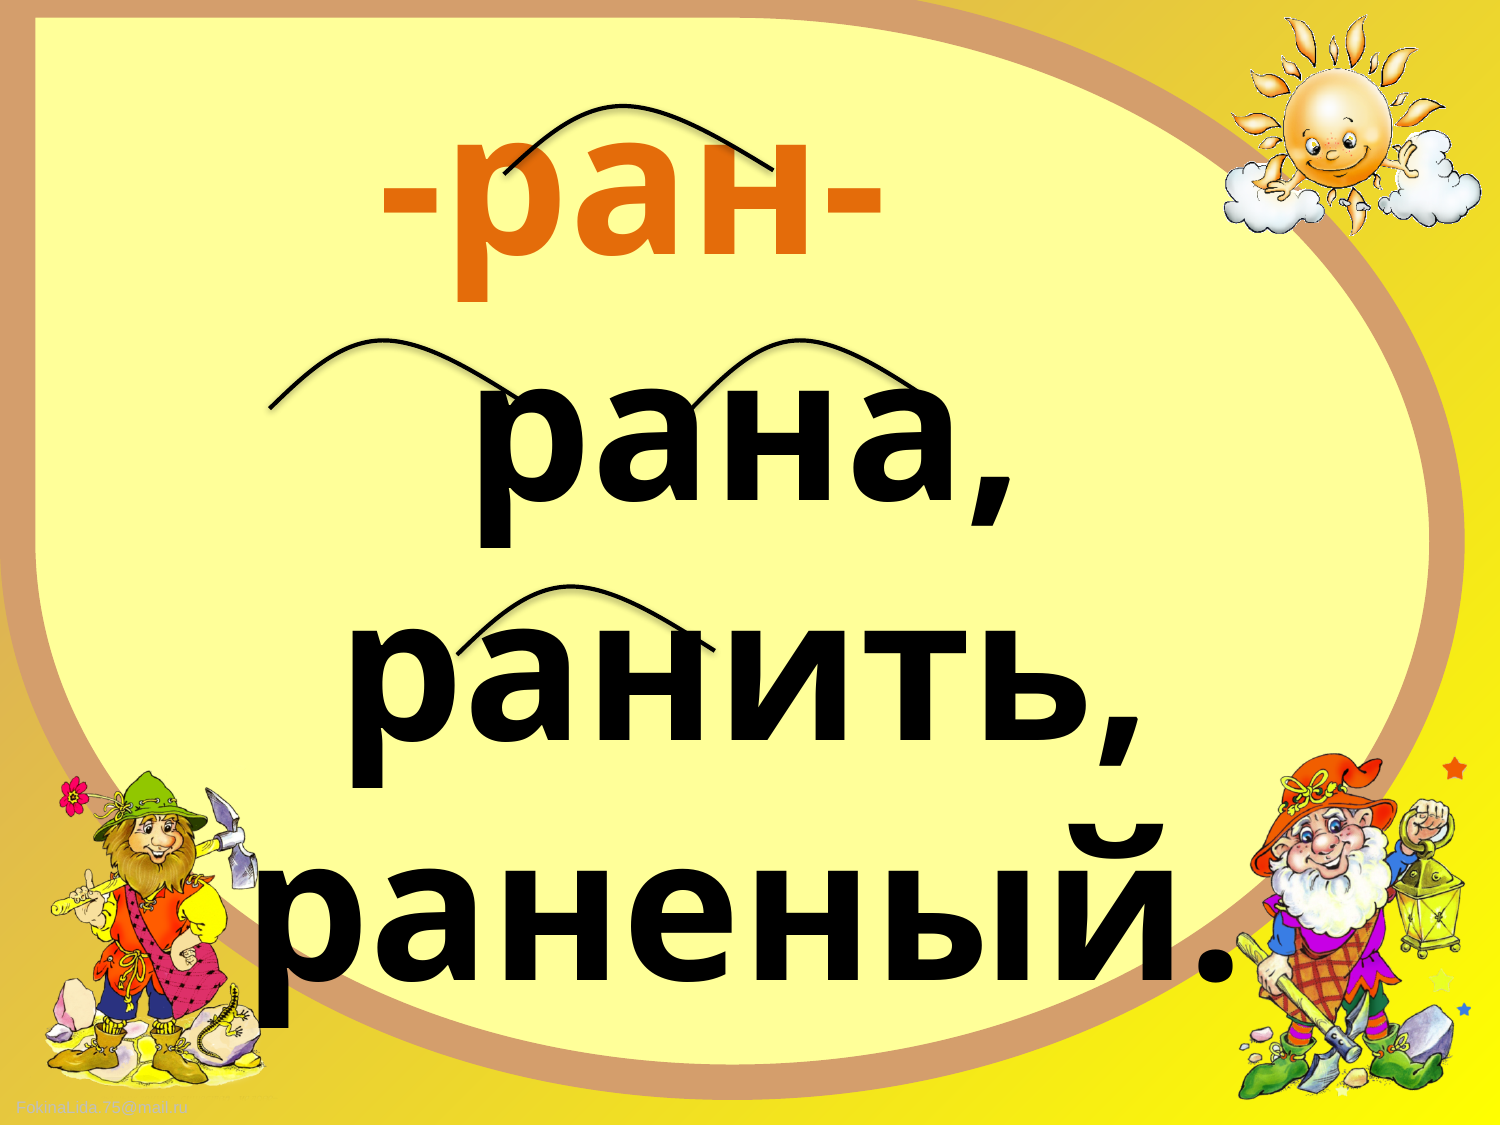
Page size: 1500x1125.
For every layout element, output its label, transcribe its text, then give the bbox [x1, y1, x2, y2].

text_box [268, 338, 529, 411]
picture [1234, 751, 1471, 1101]
text_box рана, ранить, раненый. [46, 292, 1442, 1028]
text_box [455, 584, 716, 657]
text_box [689, 338, 939, 411]
picture [29, 751, 279, 1101]
text_box -ран- [281, 46, 985, 292]
picture [1214, 0, 1500, 244]
text_box [502, 103, 775, 176]
